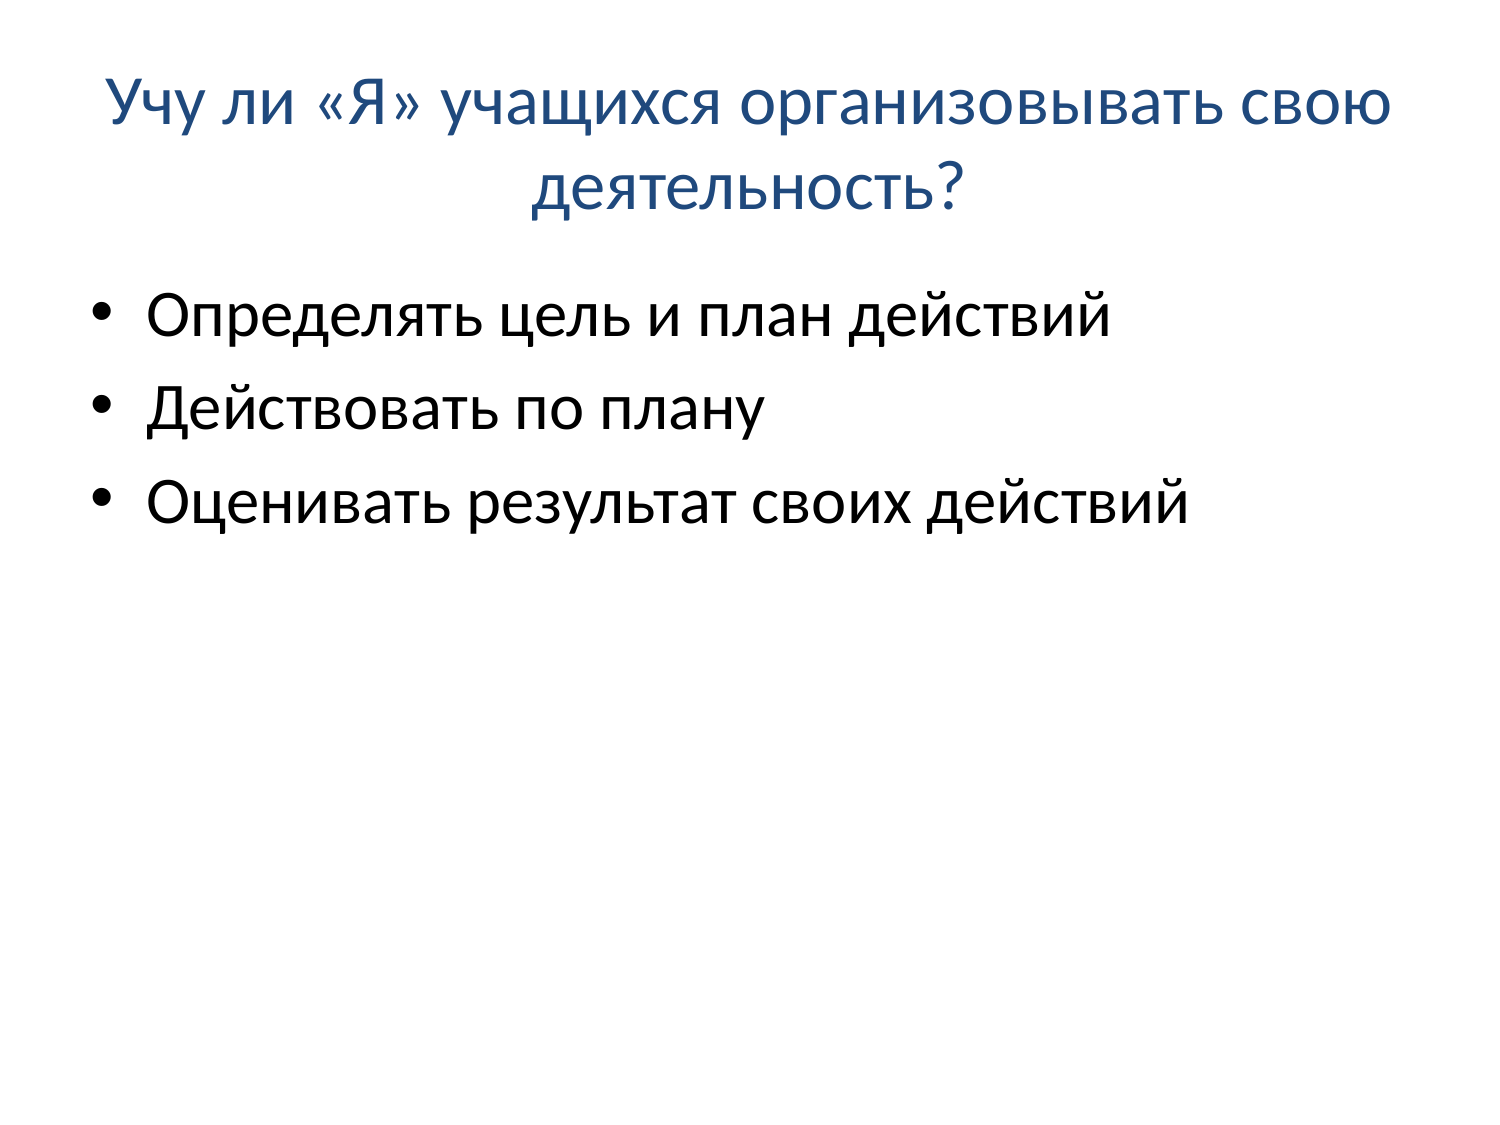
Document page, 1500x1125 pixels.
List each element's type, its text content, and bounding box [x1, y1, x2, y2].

list Определять цель и план действий Действовать по плану Оценивать результат своих действий [75, 262, 1425, 1005]
title Учу ли «Я» учащихся организовывать свою деятельность? [75, 45, 1425, 233]
